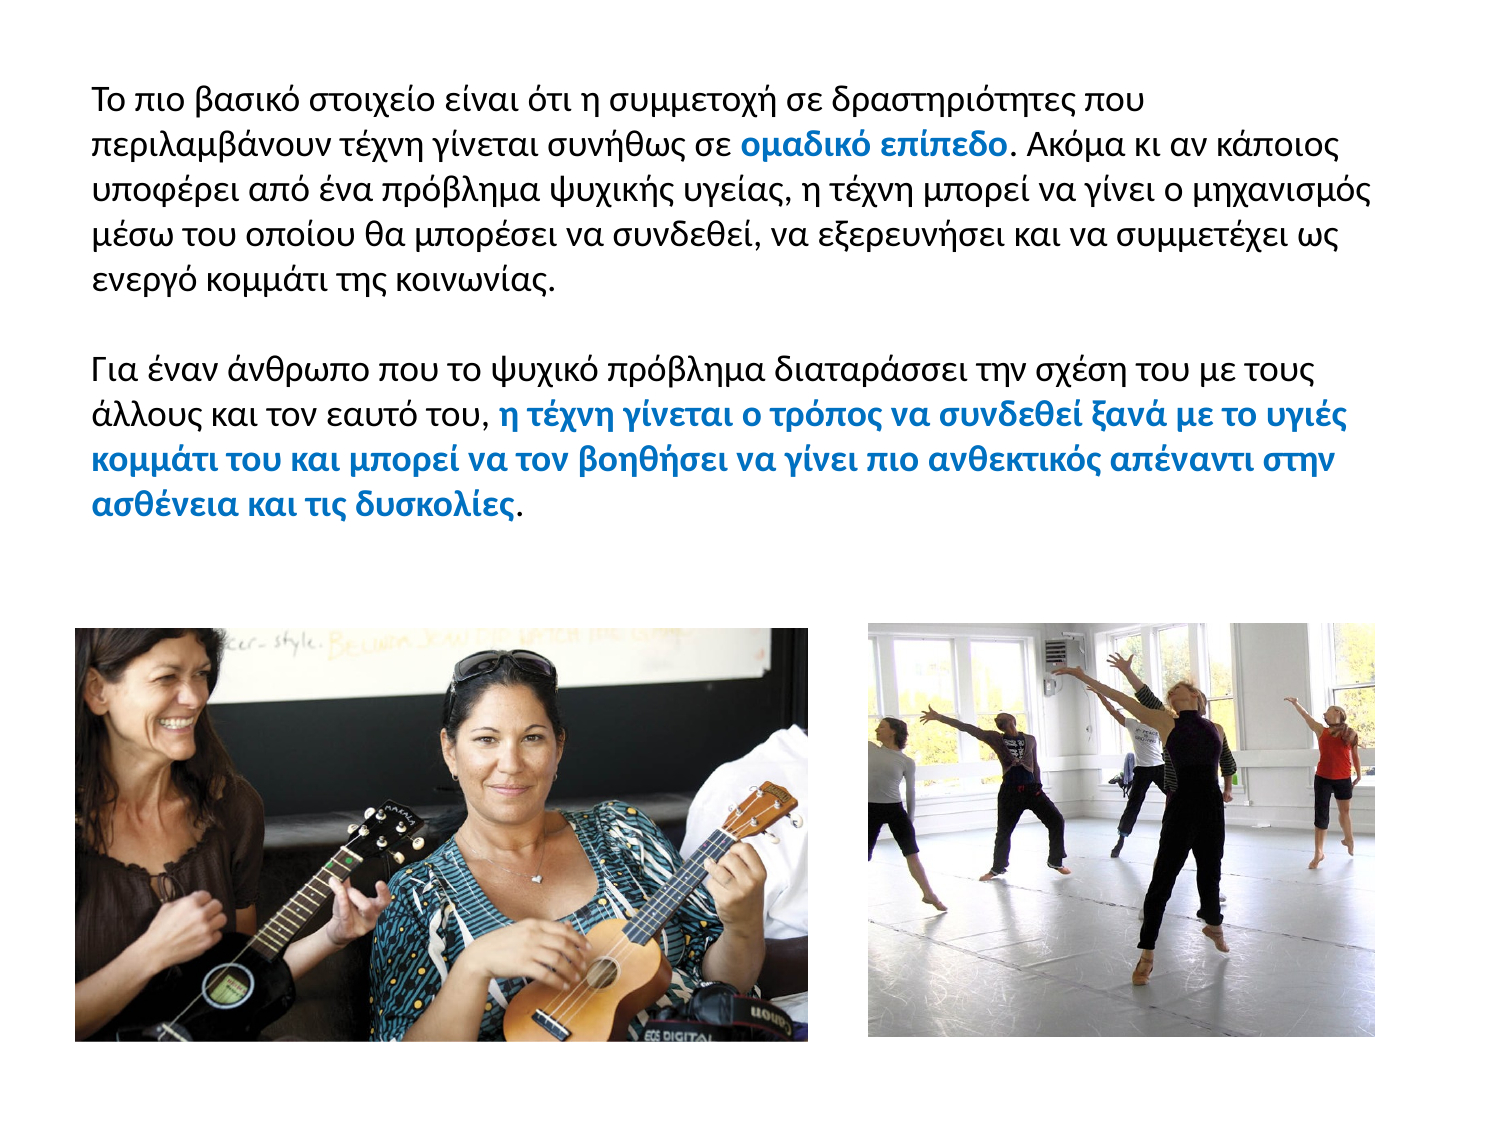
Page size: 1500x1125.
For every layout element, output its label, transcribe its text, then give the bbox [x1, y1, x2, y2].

text_box Το πιο βασικό στοιχείο είναι ότι η συμμετοχή σε δραστηριότητες που περιλαμβάνουν τέχνη γίνεται συνήθως σε ομαδικό επίπεδο. Ακόμα κι αν κάποιος υποφέρει από ένα πρόβλημα ψυχικής υγείας, η τέχνη μπορεί να γίνει ο μηχανισμός μέσω του οποίου θα μπορέσει να συνδεθεί, να εξερευνήσει και να συμμετέχει ως ενεργό κομμάτι της κοινωνίας. Για έναν άνθρωπο που το ψυχικό πρόβλημα διαταράσσει την σχέση του με τους άλλους και τον εαυτό του, η τέχνη γίνεται ο τρόπος να συνδεθεί ξανά με το υγιές κομμάτι του και μπορεί να τον βοηθήσει να γίνει πιο ανθεκτικός απέναντι στην ασθένεια και τις δυσκολίες. [76, 66, 1388, 532]
picture [867, 623, 1375, 1037]
picture [74, 627, 809, 1042]
